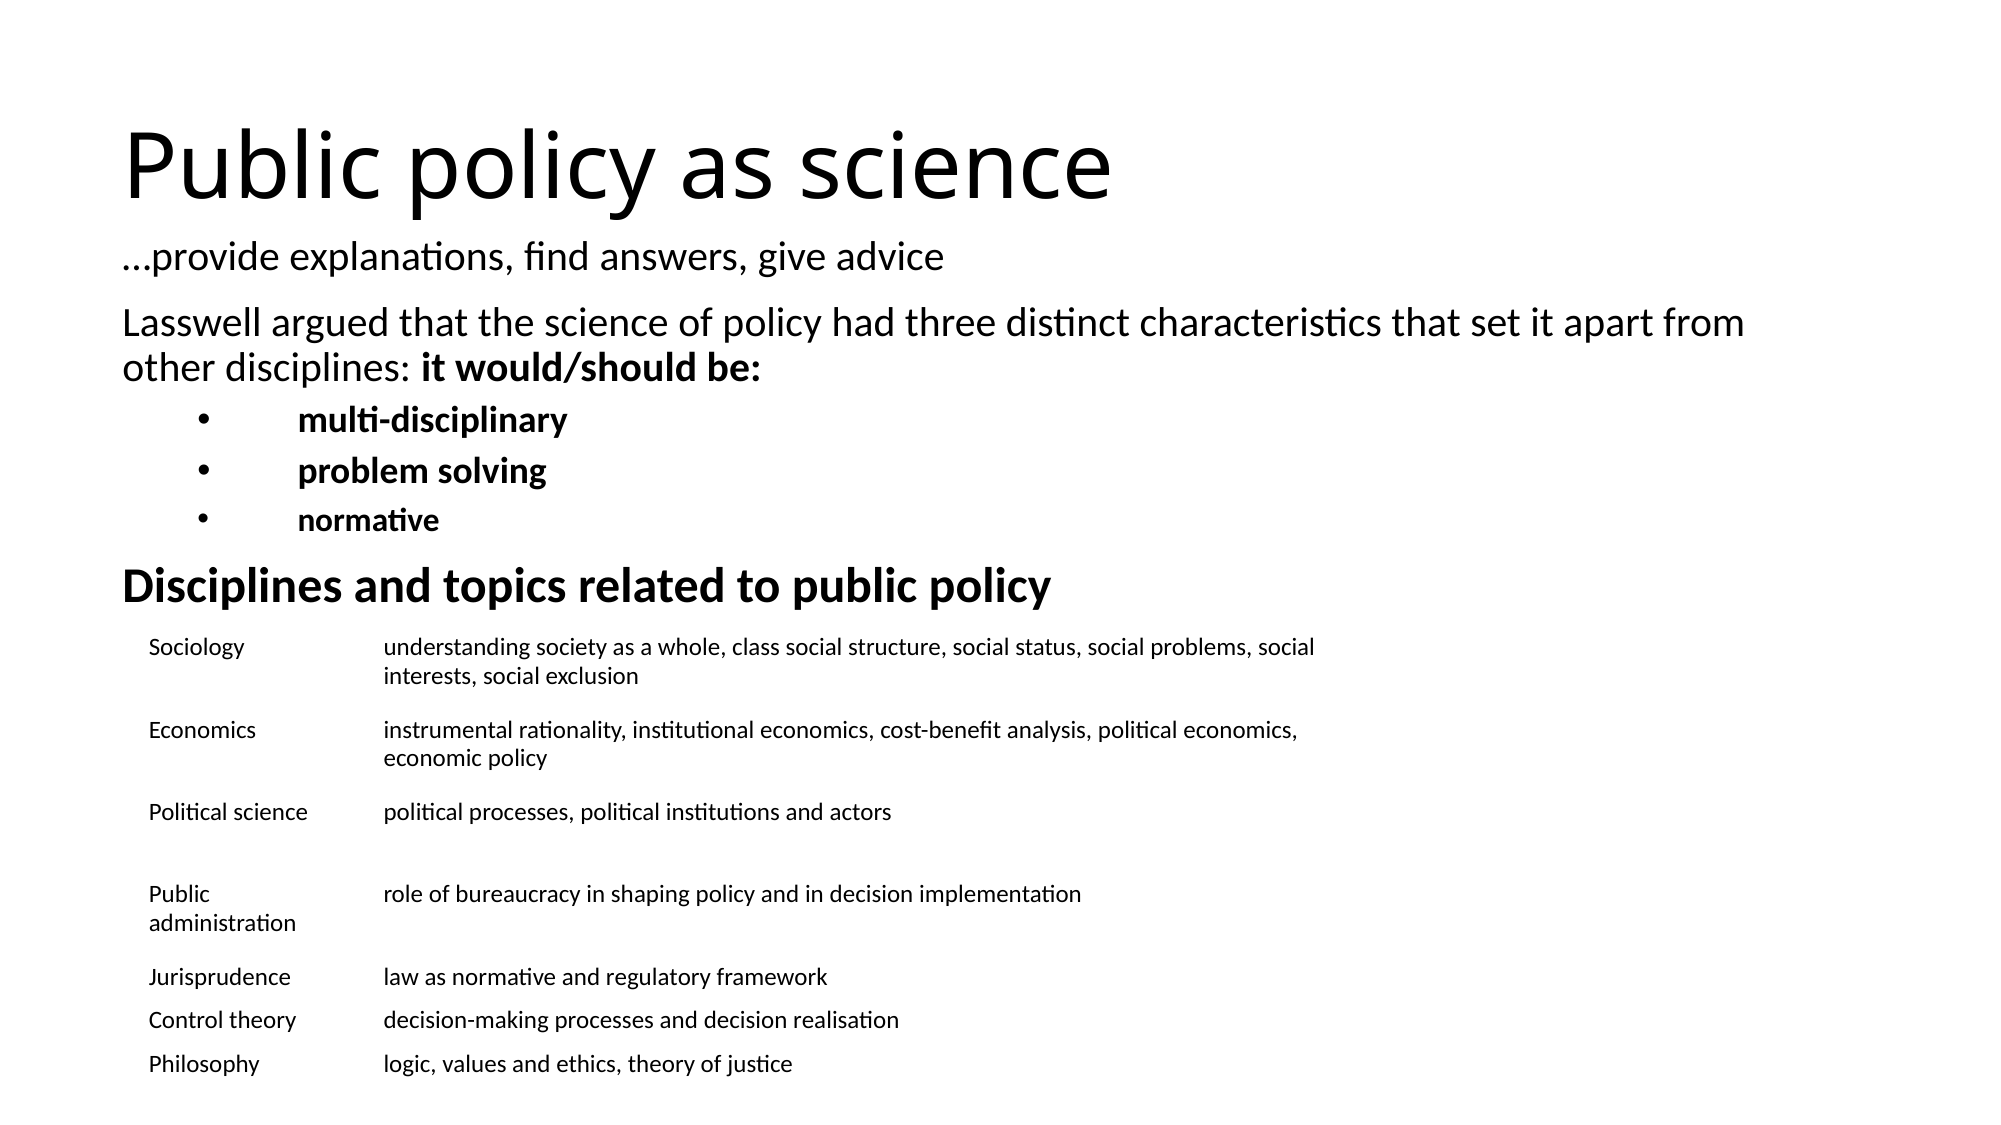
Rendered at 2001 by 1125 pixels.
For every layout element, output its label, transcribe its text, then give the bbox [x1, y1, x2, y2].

table_cell political processes, political institutions and actors [373, 799, 1388, 880]
table_header understanding society as a whole, class social structure, social status, social problems, social interests, social exclusion [373, 634, 1388, 713]
table_cell Control theory [138, 1007, 371, 1047]
table_cell Economics [138, 718, 371, 797]
table_cell role of bureaucracy in shaping policy and in decision implementation [373, 881, 1388, 962]
table_header Sociology [138, 634, 371, 713]
table_cell Political science [138, 799, 371, 880]
table_cell Jurisprudence [138, 964, 371, 1005]
table_cell law as normative and regulatory framework [373, 964, 1388, 1005]
table_cell decision-making processes and decision realisation [373, 1007, 1388, 1047]
title Public policy as science [107, 59, 1863, 278]
list …provide explanations, find answers, give advice Lasswell argued that the science of policy had three distinct characteristics that set it apart from other disciplines: it would/should be: multi-disciplinary problem solving normative Disciplines and topics related to public policy [107, 226, 1833, 941]
table_cell Public administration [138, 881, 371, 962]
table_cell instrumental rationality, institutional economics, cost-benefit analysis, political economics, economic policy [373, 718, 1388, 797]
table_cell logic, values and ethics, theory of justice [373, 1053, 1388, 1092]
table_cell Philosophy [138, 1053, 371, 1092]
